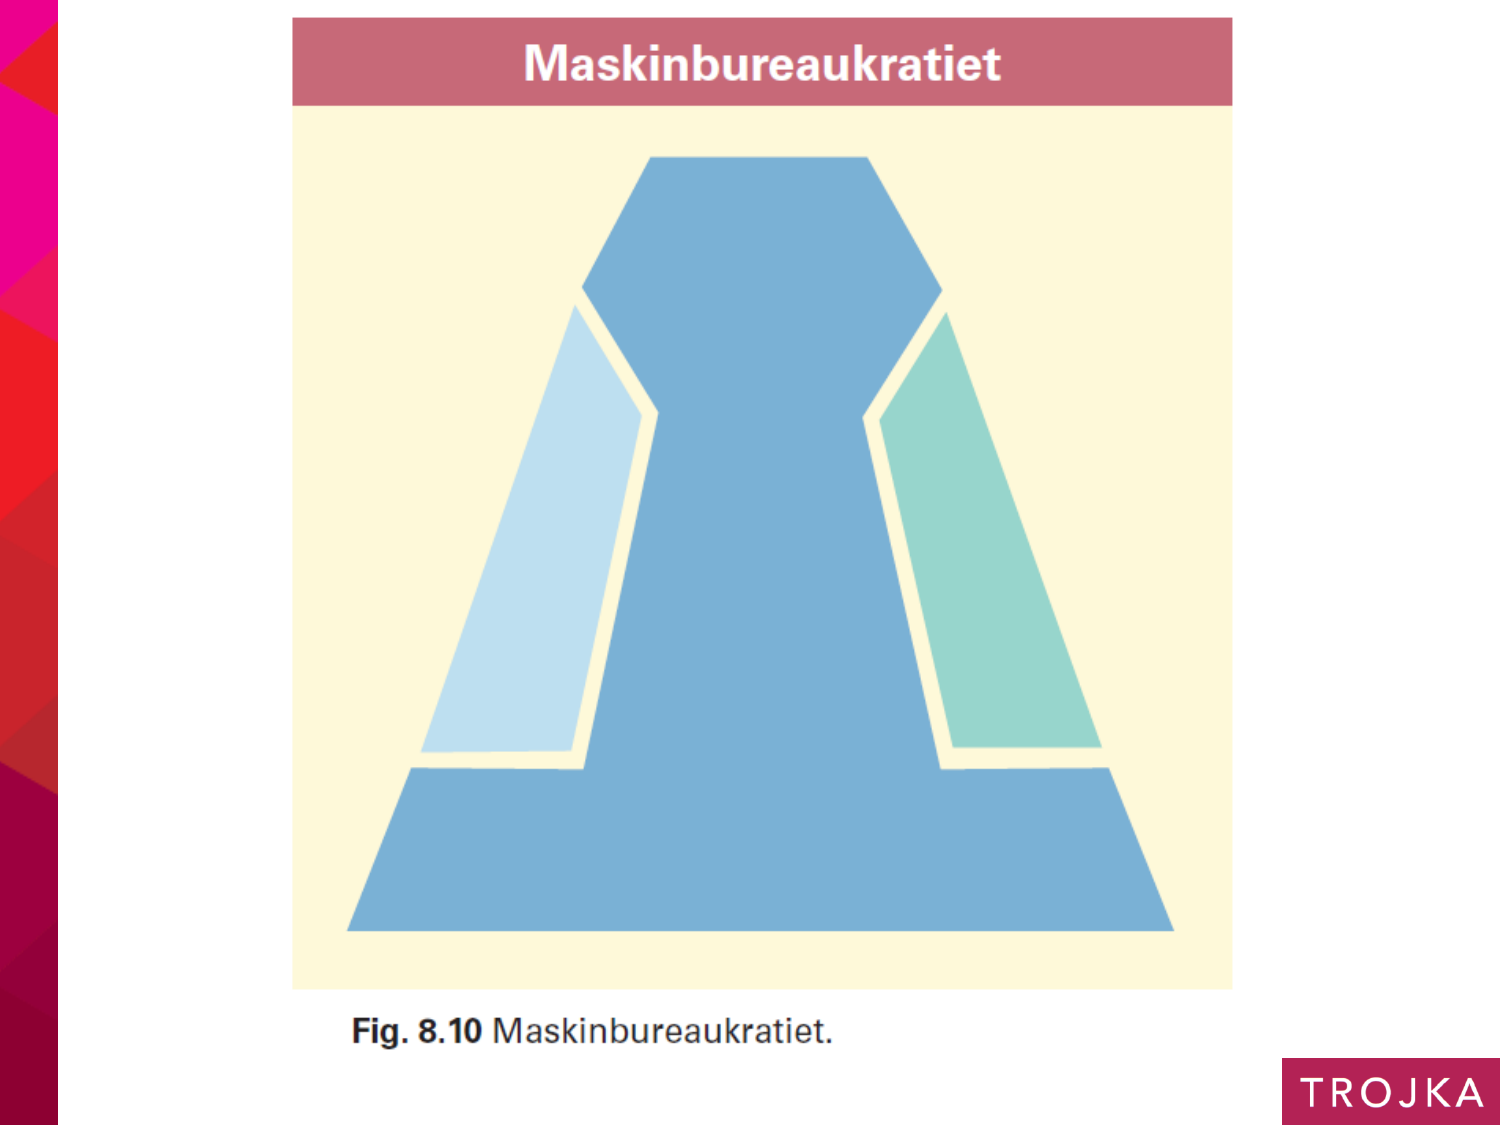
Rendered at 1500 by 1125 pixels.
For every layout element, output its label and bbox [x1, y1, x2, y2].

picture [1282, 1058, 1500, 1125]
picture [0, 0, 59, 1125]
picture [277, 0, 1250, 1059]
